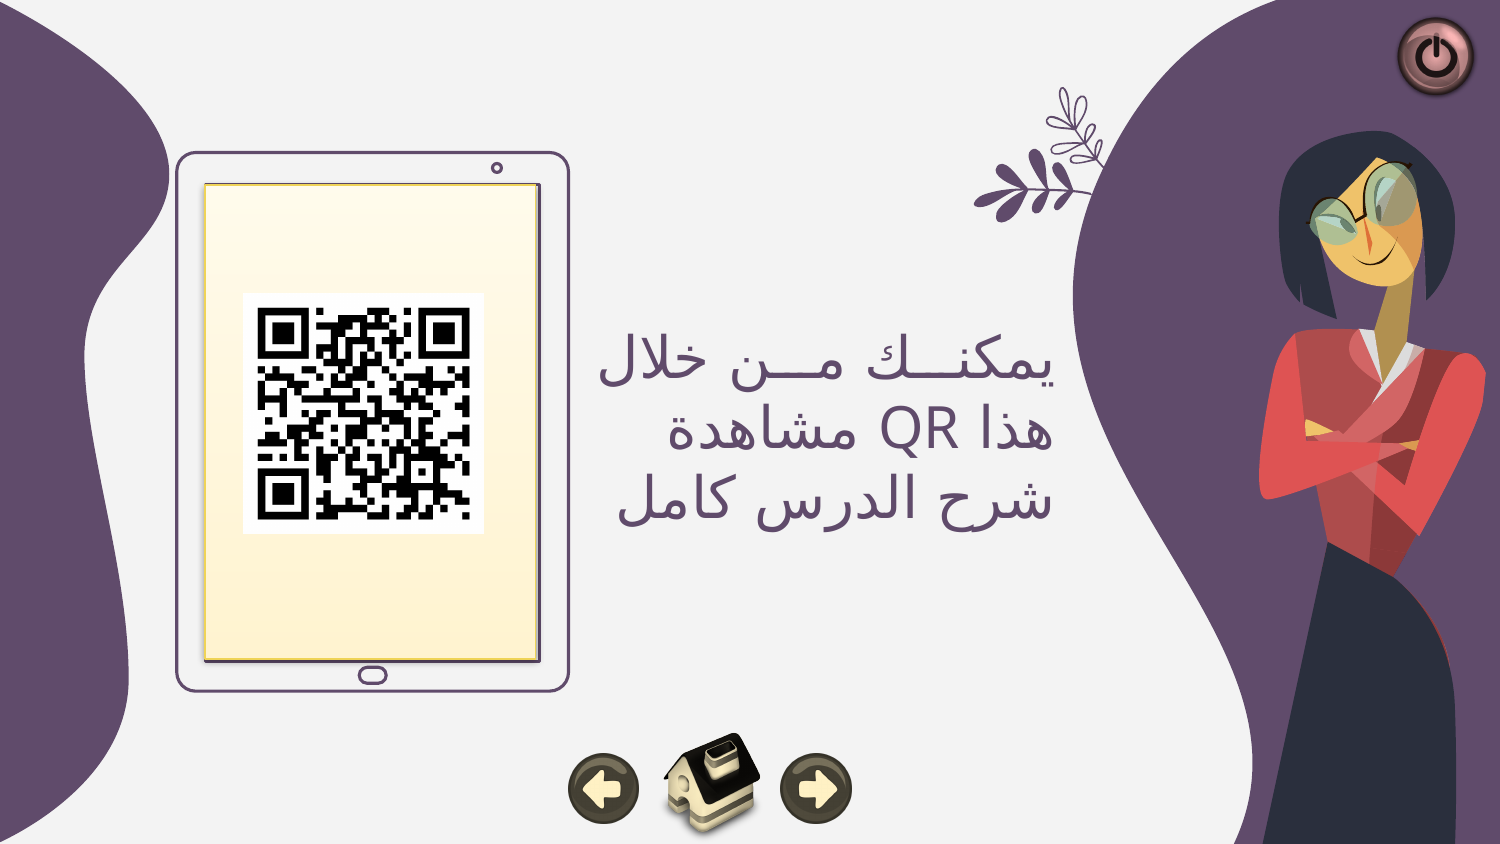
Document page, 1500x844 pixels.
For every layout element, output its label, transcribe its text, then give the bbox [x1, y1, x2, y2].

picture [568, 752, 640, 824]
picture [653, 732, 766, 844]
picture [780, 752, 852, 824]
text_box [1248, 130, 1487, 844]
picture [1391, 12, 1480, 101]
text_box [176, 152, 569, 692]
title يمكنك من خلال هذا QR مشاهدة شرح الدرس كامل [596, 356, 1056, 531]
picture [243, 293, 485, 534]
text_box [951, 96, 1123, 243]
